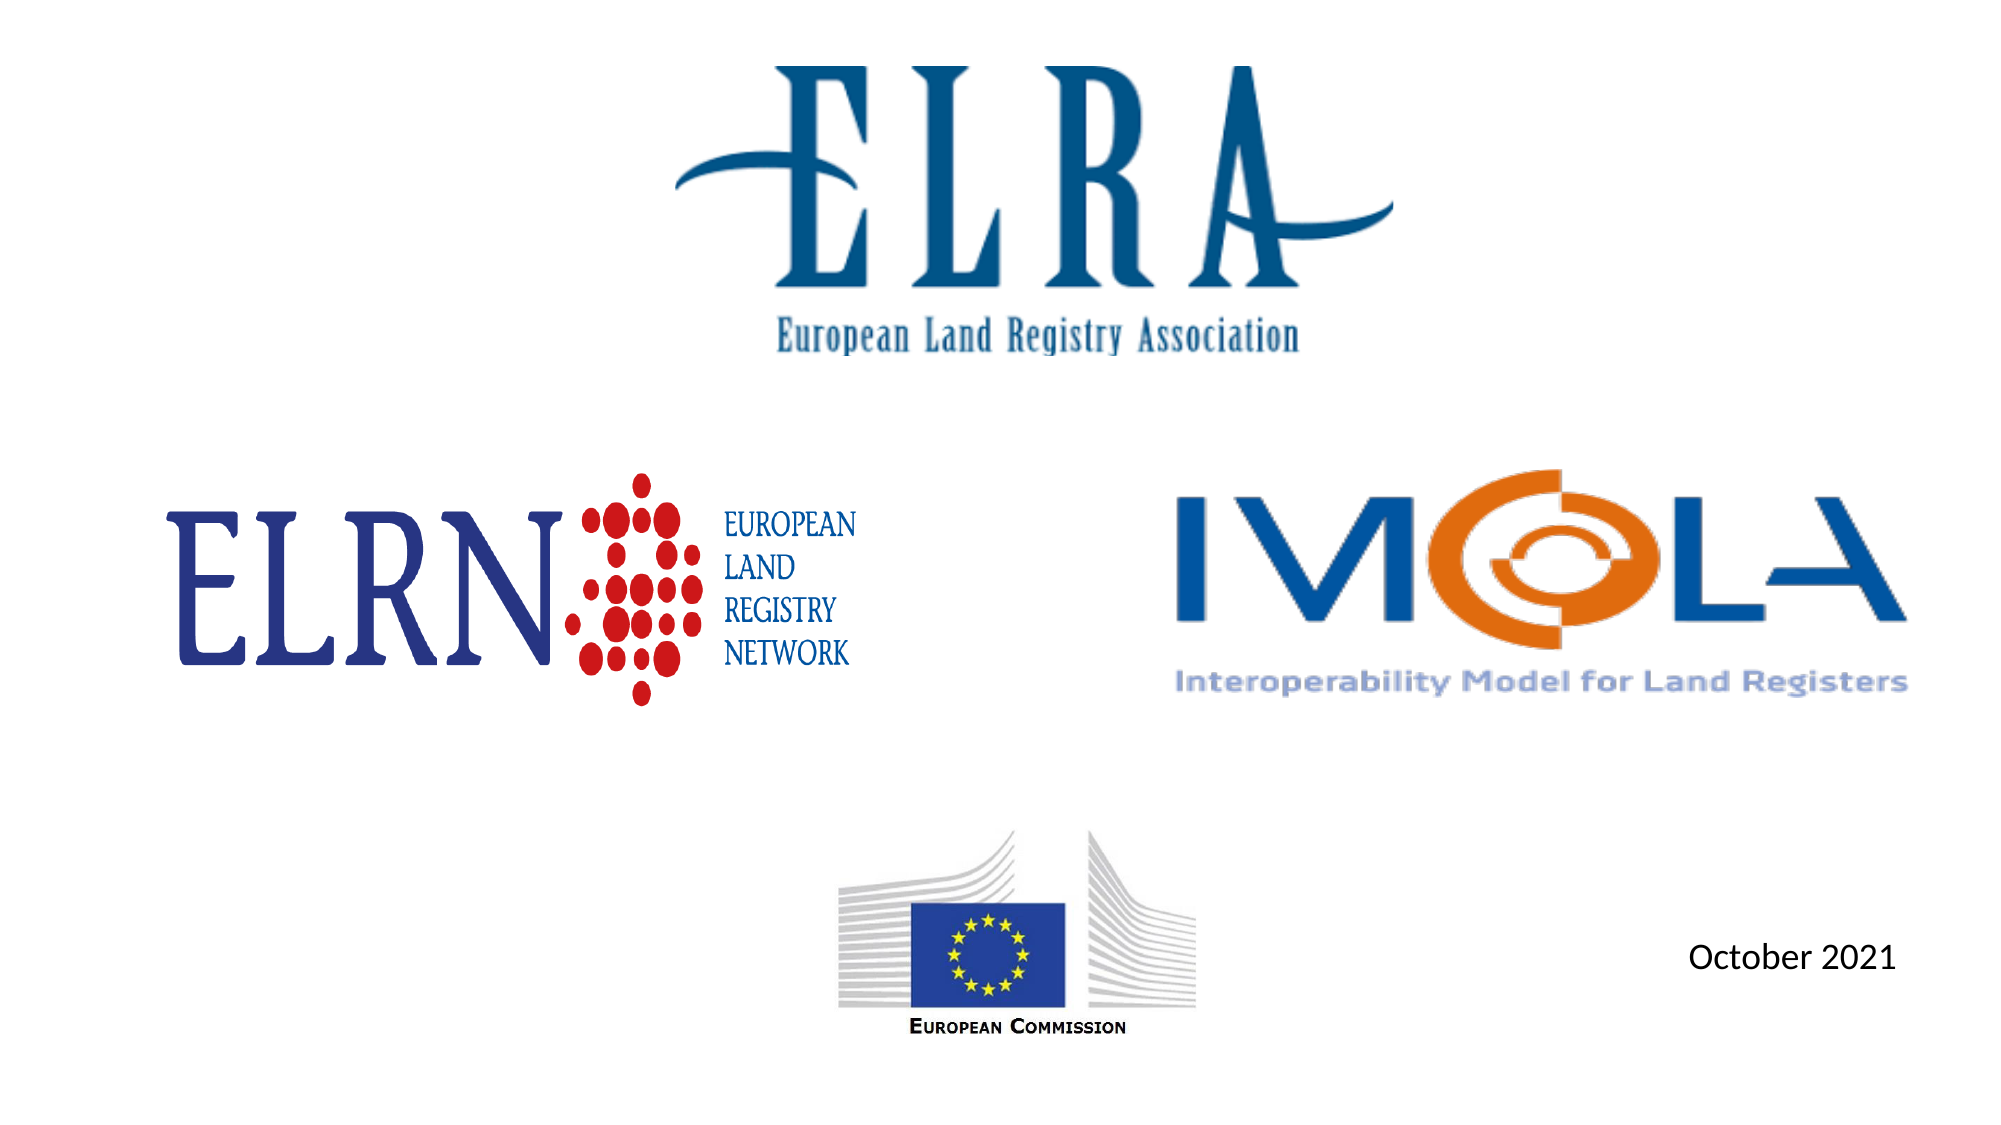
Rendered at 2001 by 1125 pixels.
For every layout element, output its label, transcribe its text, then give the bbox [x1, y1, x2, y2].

picture [1173, 468, 1912, 698]
picture [157, 469, 875, 709]
picture [675, 66, 1394, 356]
text_box October 2021 [1393, 924, 1912, 985]
picture [772, 811, 1254, 1071]
